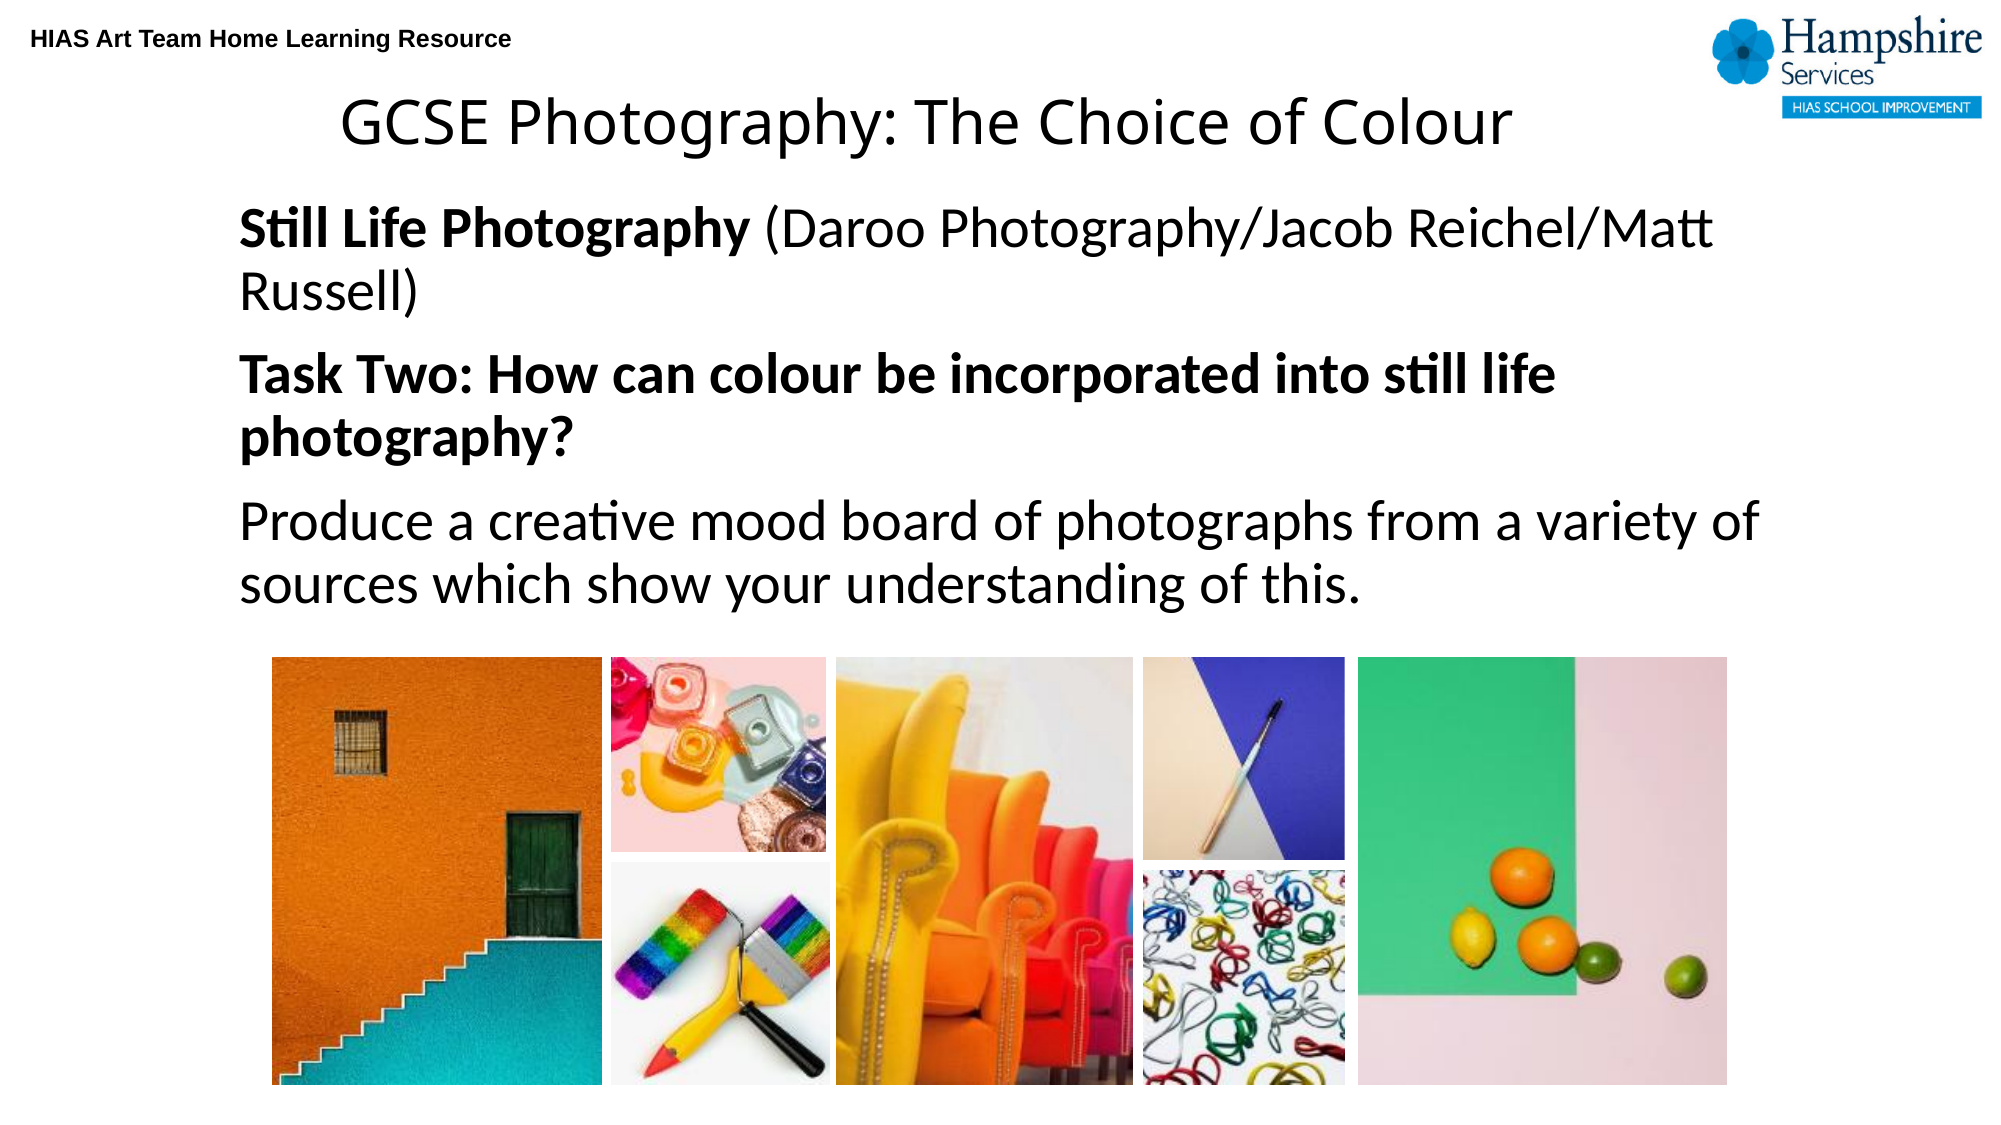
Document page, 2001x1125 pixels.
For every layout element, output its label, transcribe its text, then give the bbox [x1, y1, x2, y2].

picture [1709, 15, 1985, 121]
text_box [272, 657, 1727, 1085]
list Still Life Photography (Daroo Photography/Jacob Reichel/Matt Russell) Task Two: How can colour be incorporated into still life photography? Produce a creative mood board of photographs from a variety of sources which show your understanding of this. [224, 189, 1810, 1053]
title GCSE Photography: The Choice of Colour [324, 61, 1675, 188]
text_box HIAS Art Team Home Learning Resource [15, 15, 682, 61]
